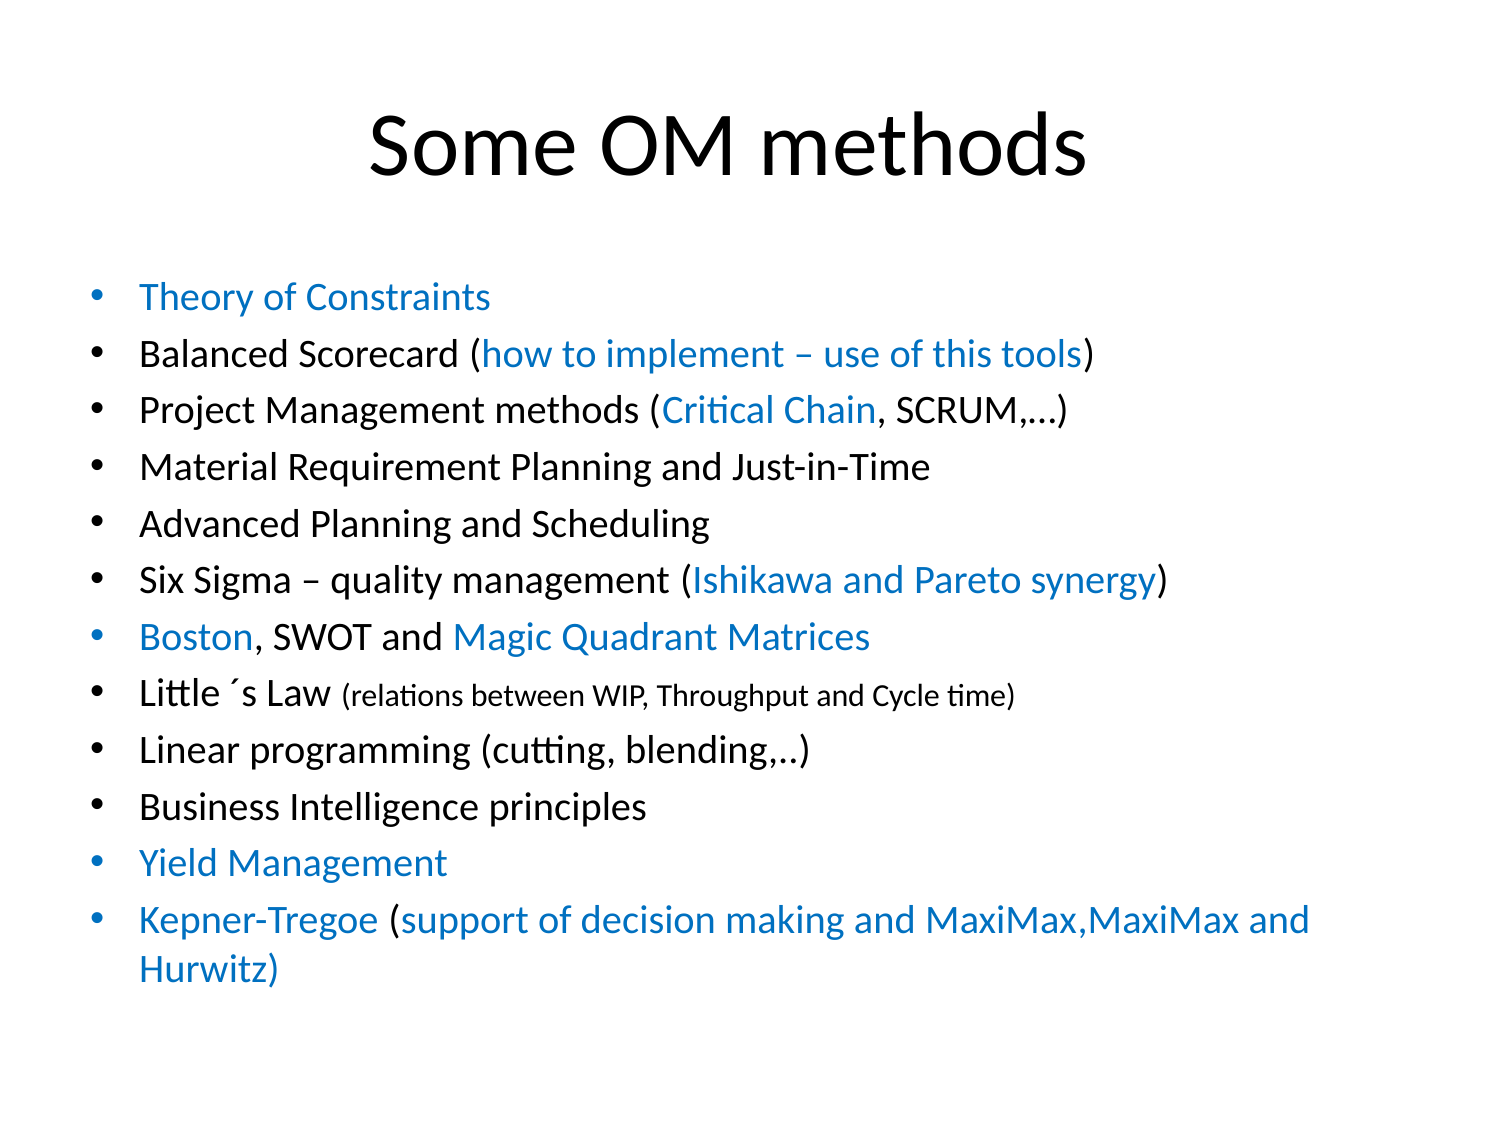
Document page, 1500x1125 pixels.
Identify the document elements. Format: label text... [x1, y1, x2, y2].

list Theory of Constraints Balanced Scorecard (how to implement – use of this tools) Project Management methods (Critical Chain, SCRUM,…) Material Requirement Planning and Just-in-Time Advanced Planning and Scheduling Six Sigma – quality management (Ishikawa and Pareto synergy) Boston, SWOT and Magic Quadrant Matrices Little ´s Law (relations between WIP, Throughput and Cycle time) Linear programming (cutting, blending,..) Business Intelligence principles Yield Management Kepner-Tregoe (support of decision making and MaxiMax,MaxiMax and Hurwitz) [75, 262, 1425, 1005]
title Some OM methods [75, 45, 1425, 233]
